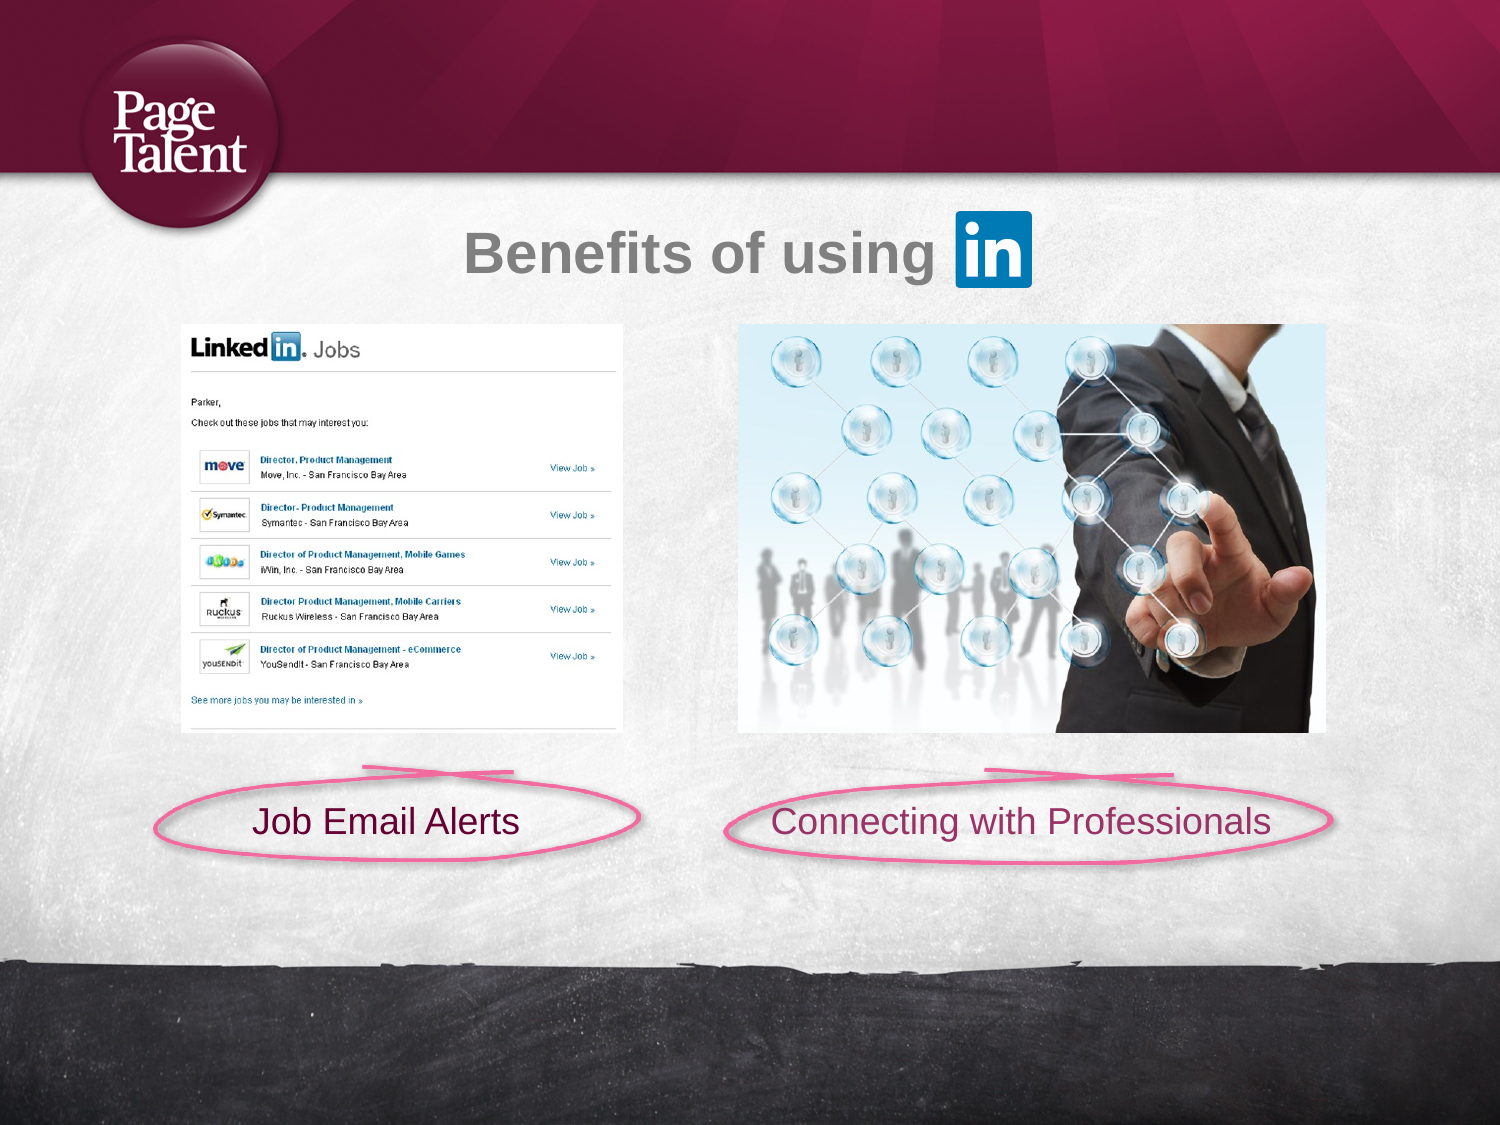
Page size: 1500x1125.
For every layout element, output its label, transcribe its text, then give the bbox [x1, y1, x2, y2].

text_box Benefits of using [448, 207, 968, 292]
picture [0, 0, 1500, 1125]
